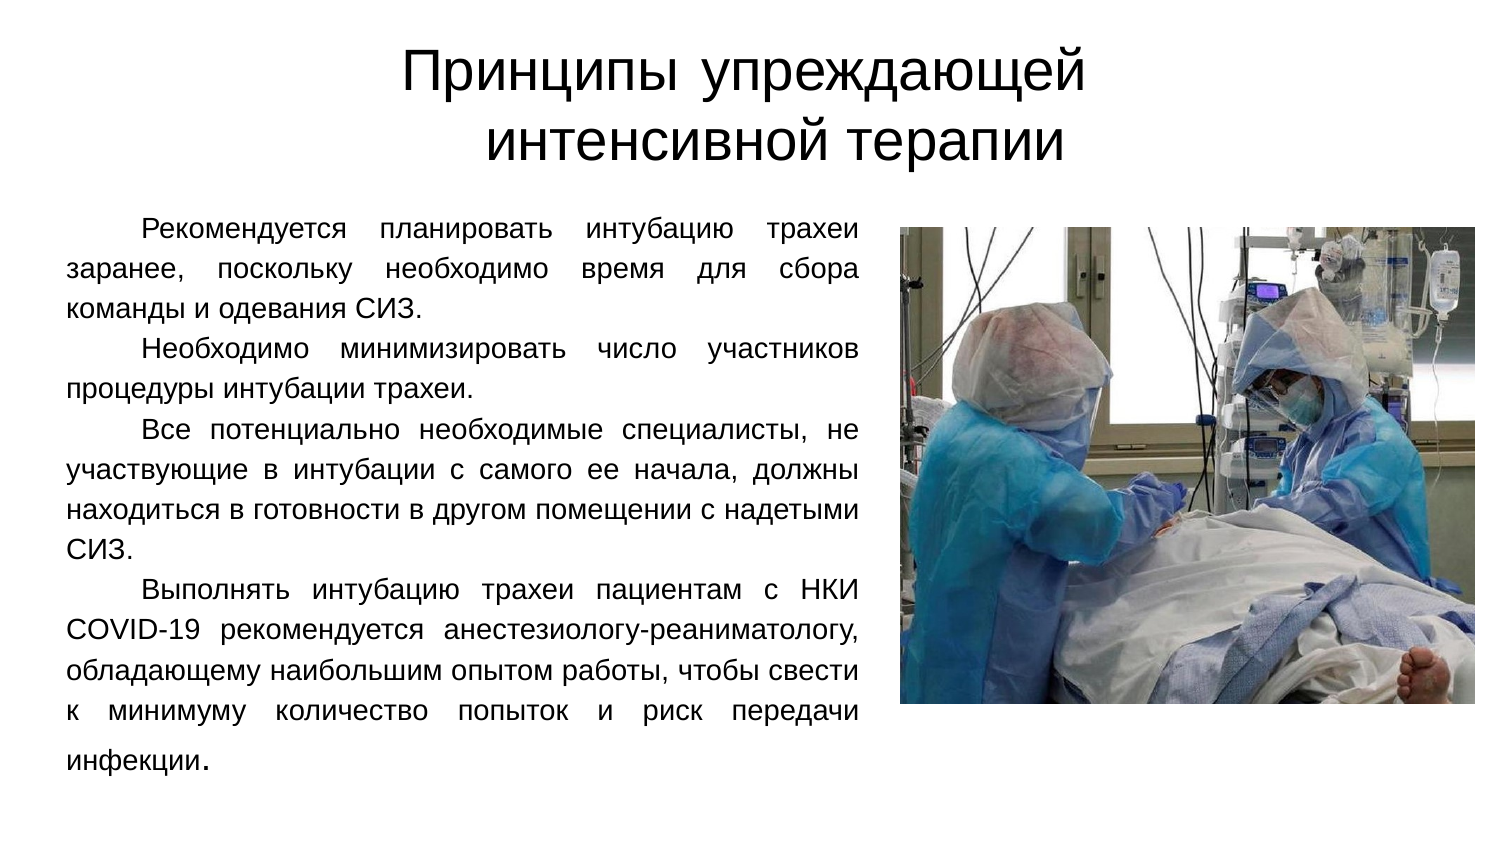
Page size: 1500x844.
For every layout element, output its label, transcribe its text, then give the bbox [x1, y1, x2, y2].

list Рекомендуется планировать интубацию трахеи заранее, поскольку необходимо время для сбора команды и одевания СИЗ. Необходимо минимизировать число участников процедуры интубации трахеи. Все потенциально необходимые специалисты, не участвующие в интубации с самого ее начала, должны находиться в готовности в другом помещении с надетыми СИЗ. Выполнять интубацию трахеи пациентам с НКИ COVID-19 рекомендуется анестезиологу-реаниматологу, обладающему наибольшим опытом работы, чтобы свести к минимуму количество попыток и риск передачи инфекции. [51, 189, 876, 750]
picture [899, 227, 1476, 705]
title Принципы упреждающей интенсивной терапии [77, 17, 1475, 112]
